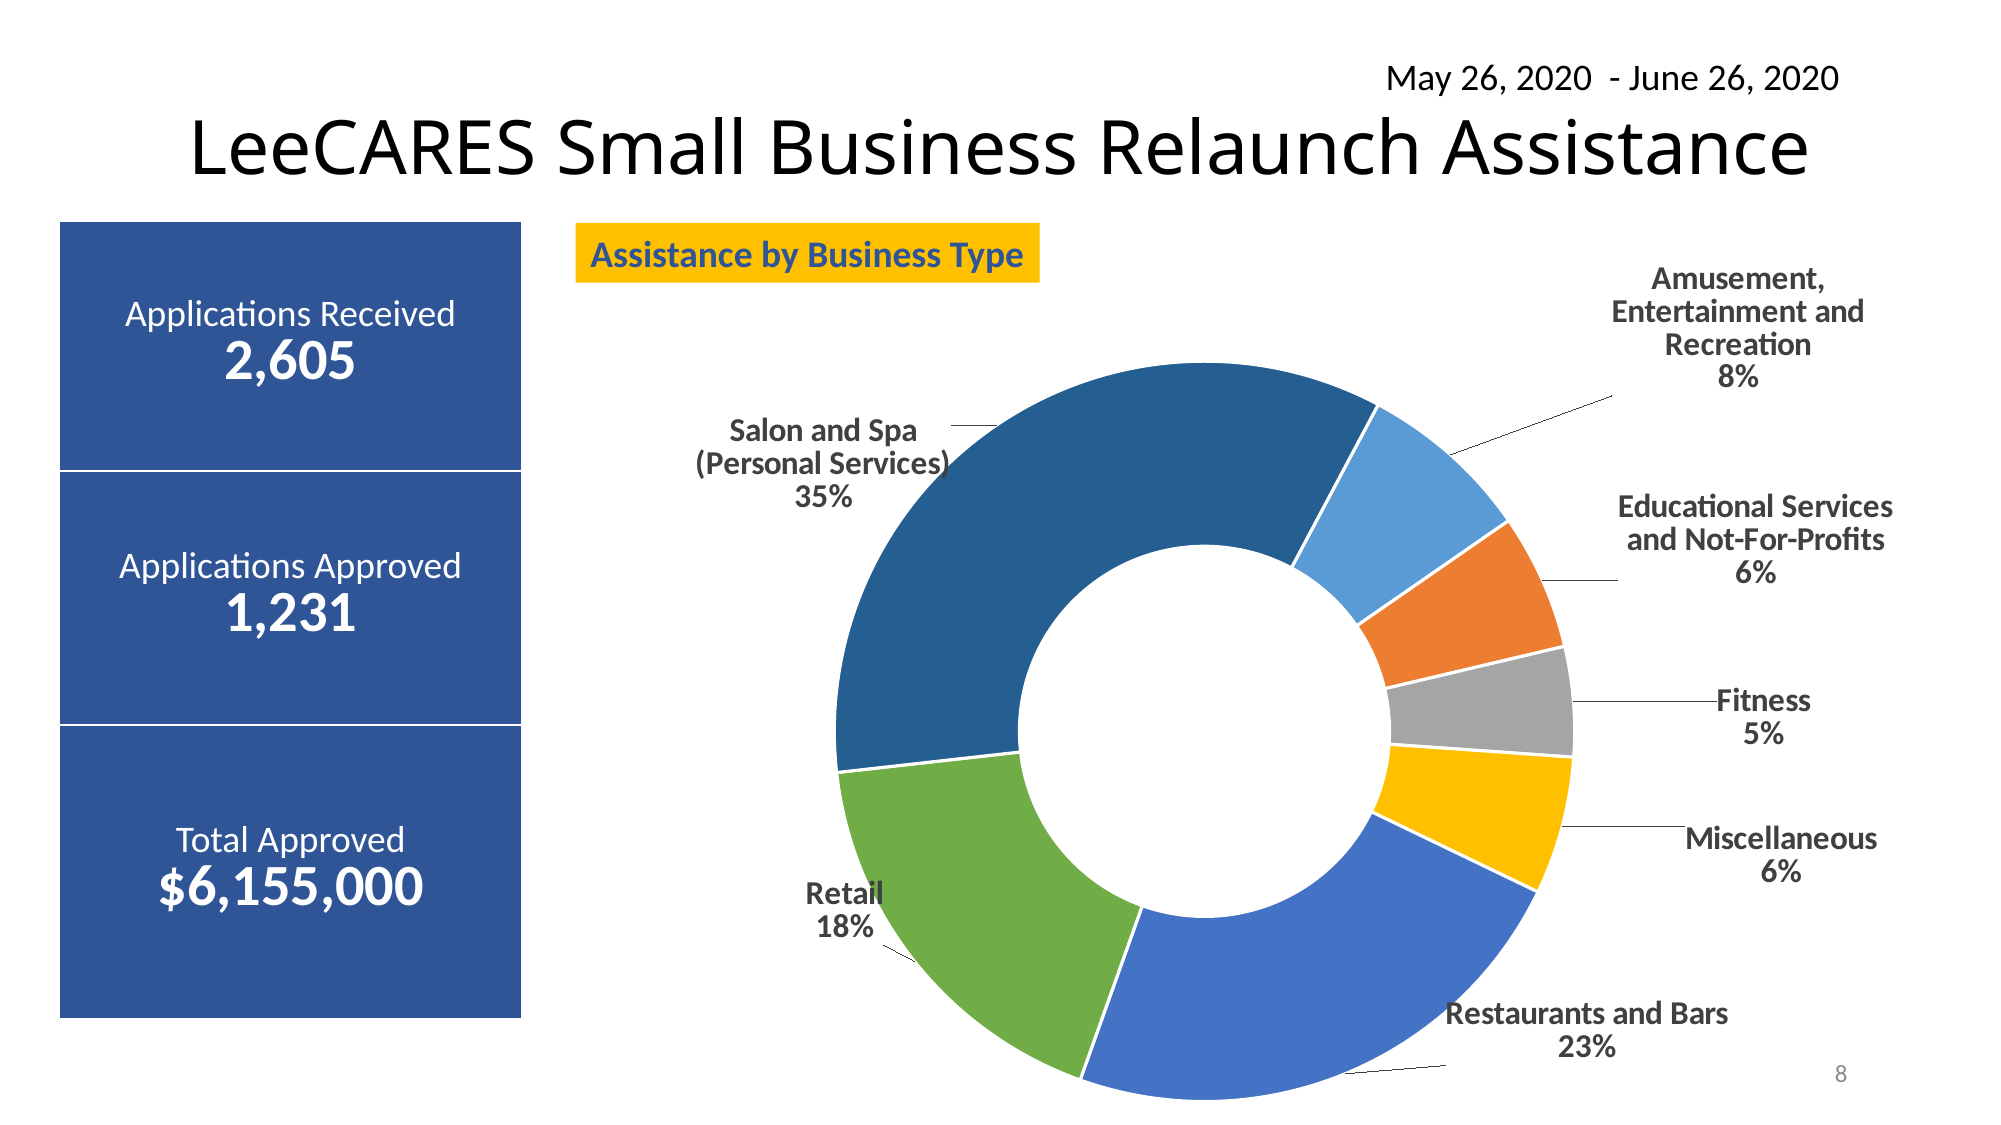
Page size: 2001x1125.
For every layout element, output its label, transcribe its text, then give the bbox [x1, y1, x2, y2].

title LeeCARES Small Business Relaunch Assistance [137, 59, 1863, 240]
table_cell Applications Approved 1,231 [60, 472, 521, 724]
text_box May 26, 2020 - June 26, 2020 [1370, 45, 1855, 106]
chart [574, 221, 1954, 1125]
table_cell Total Approved $6,155,000 [60, 726, 521, 1018]
table_header Applications Received 2,605 [60, 222, 521, 470]
